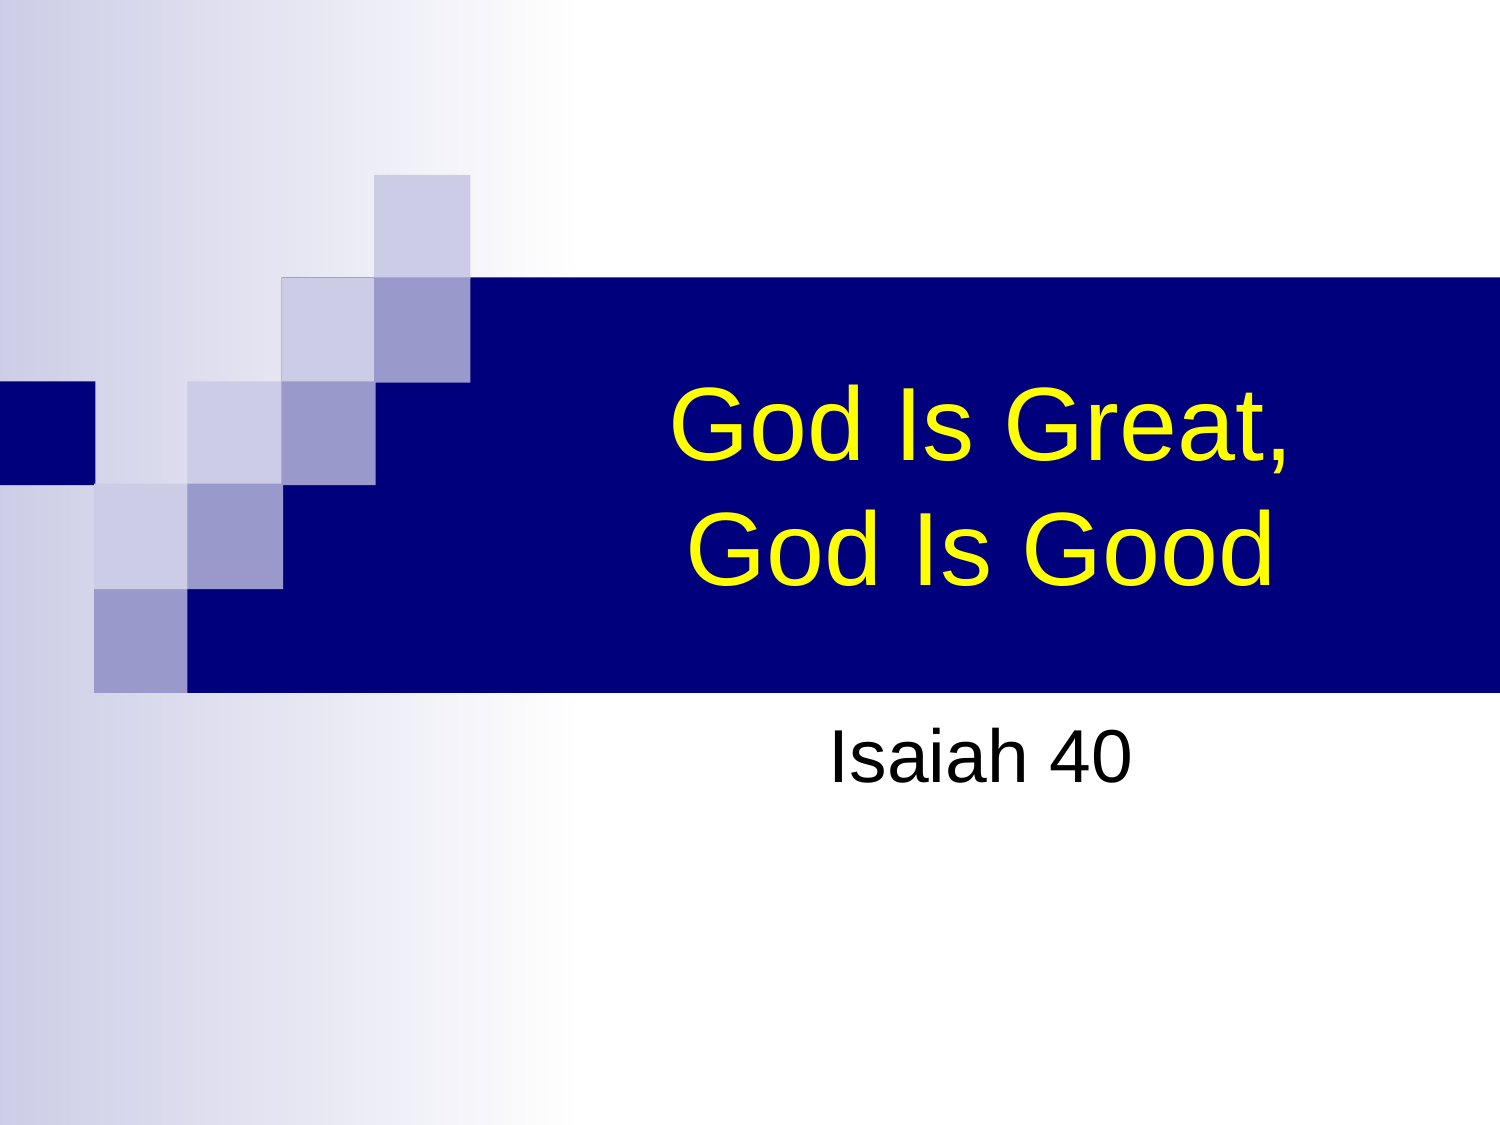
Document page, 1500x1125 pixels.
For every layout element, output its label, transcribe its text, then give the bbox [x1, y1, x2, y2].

title God Is Great, God Is Good [487, 299, 1475, 663]
subtitle Isaiah 40 [487, 699, 1475, 988]
